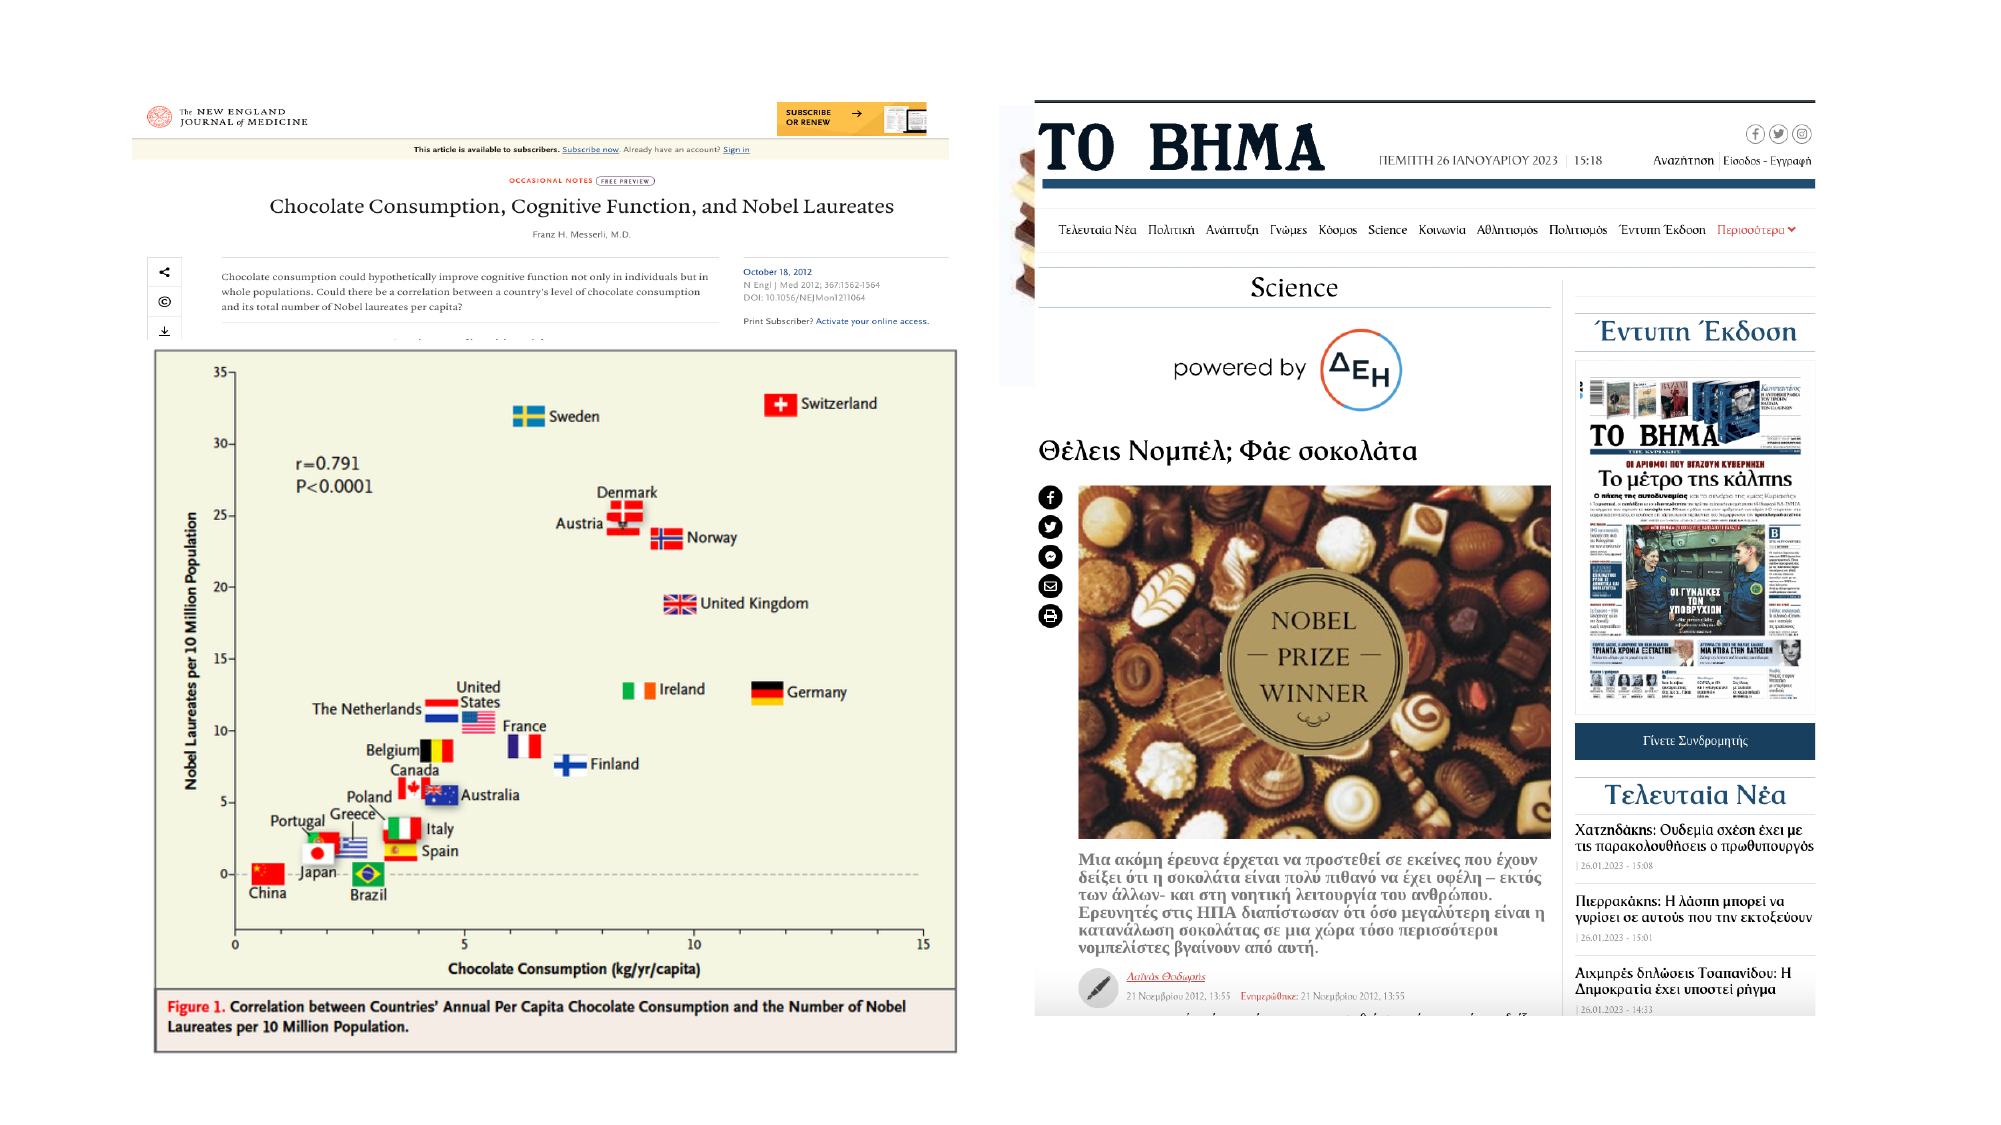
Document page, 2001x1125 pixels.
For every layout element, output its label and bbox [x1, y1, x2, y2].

picture [999, 105, 1034, 387]
picture [148, 346, 965, 1056]
picture [132, 100, 949, 340]
text_box [1034, 100, 1816, 1016]
